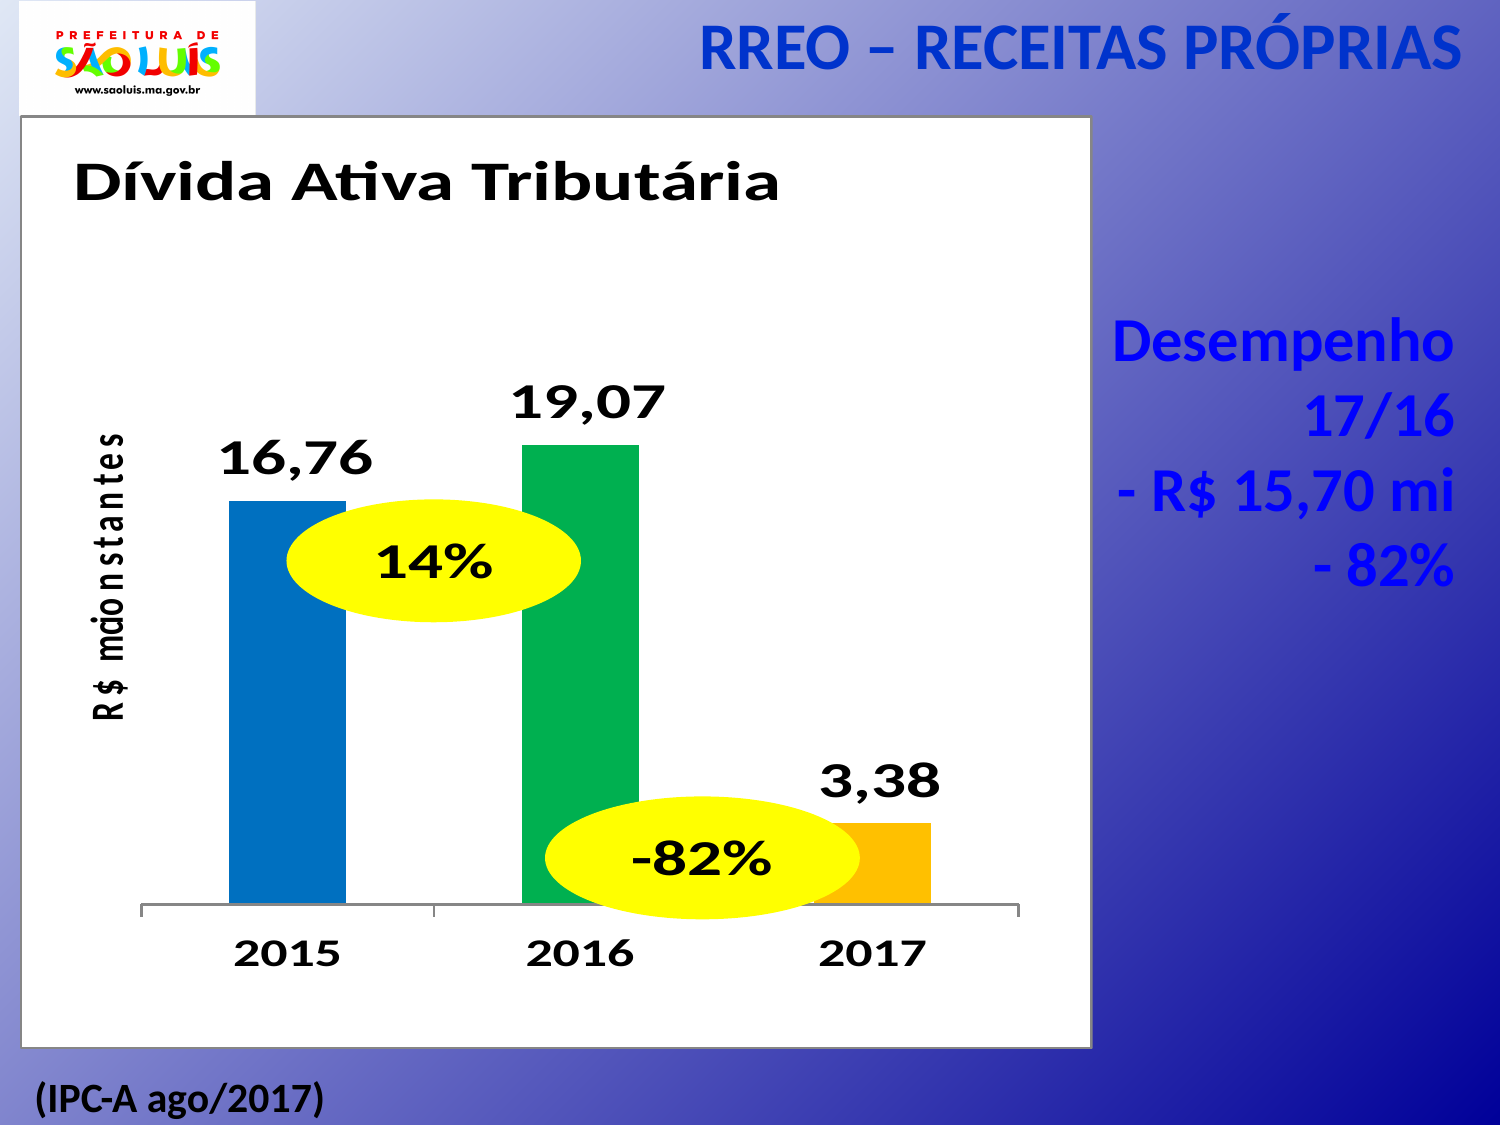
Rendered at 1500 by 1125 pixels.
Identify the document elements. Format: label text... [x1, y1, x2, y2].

text_box (IPC-A ago/2017) [19, 1063, 459, 1125]
text_box Desempenho 17/16 - R$ 15,70 mi - 82% [1097, 291, 1471, 607]
text_box RREO – RECEITAS PRÓPRIAS [253, 0, 1479, 91]
picture [19, 1, 1093, 1049]
